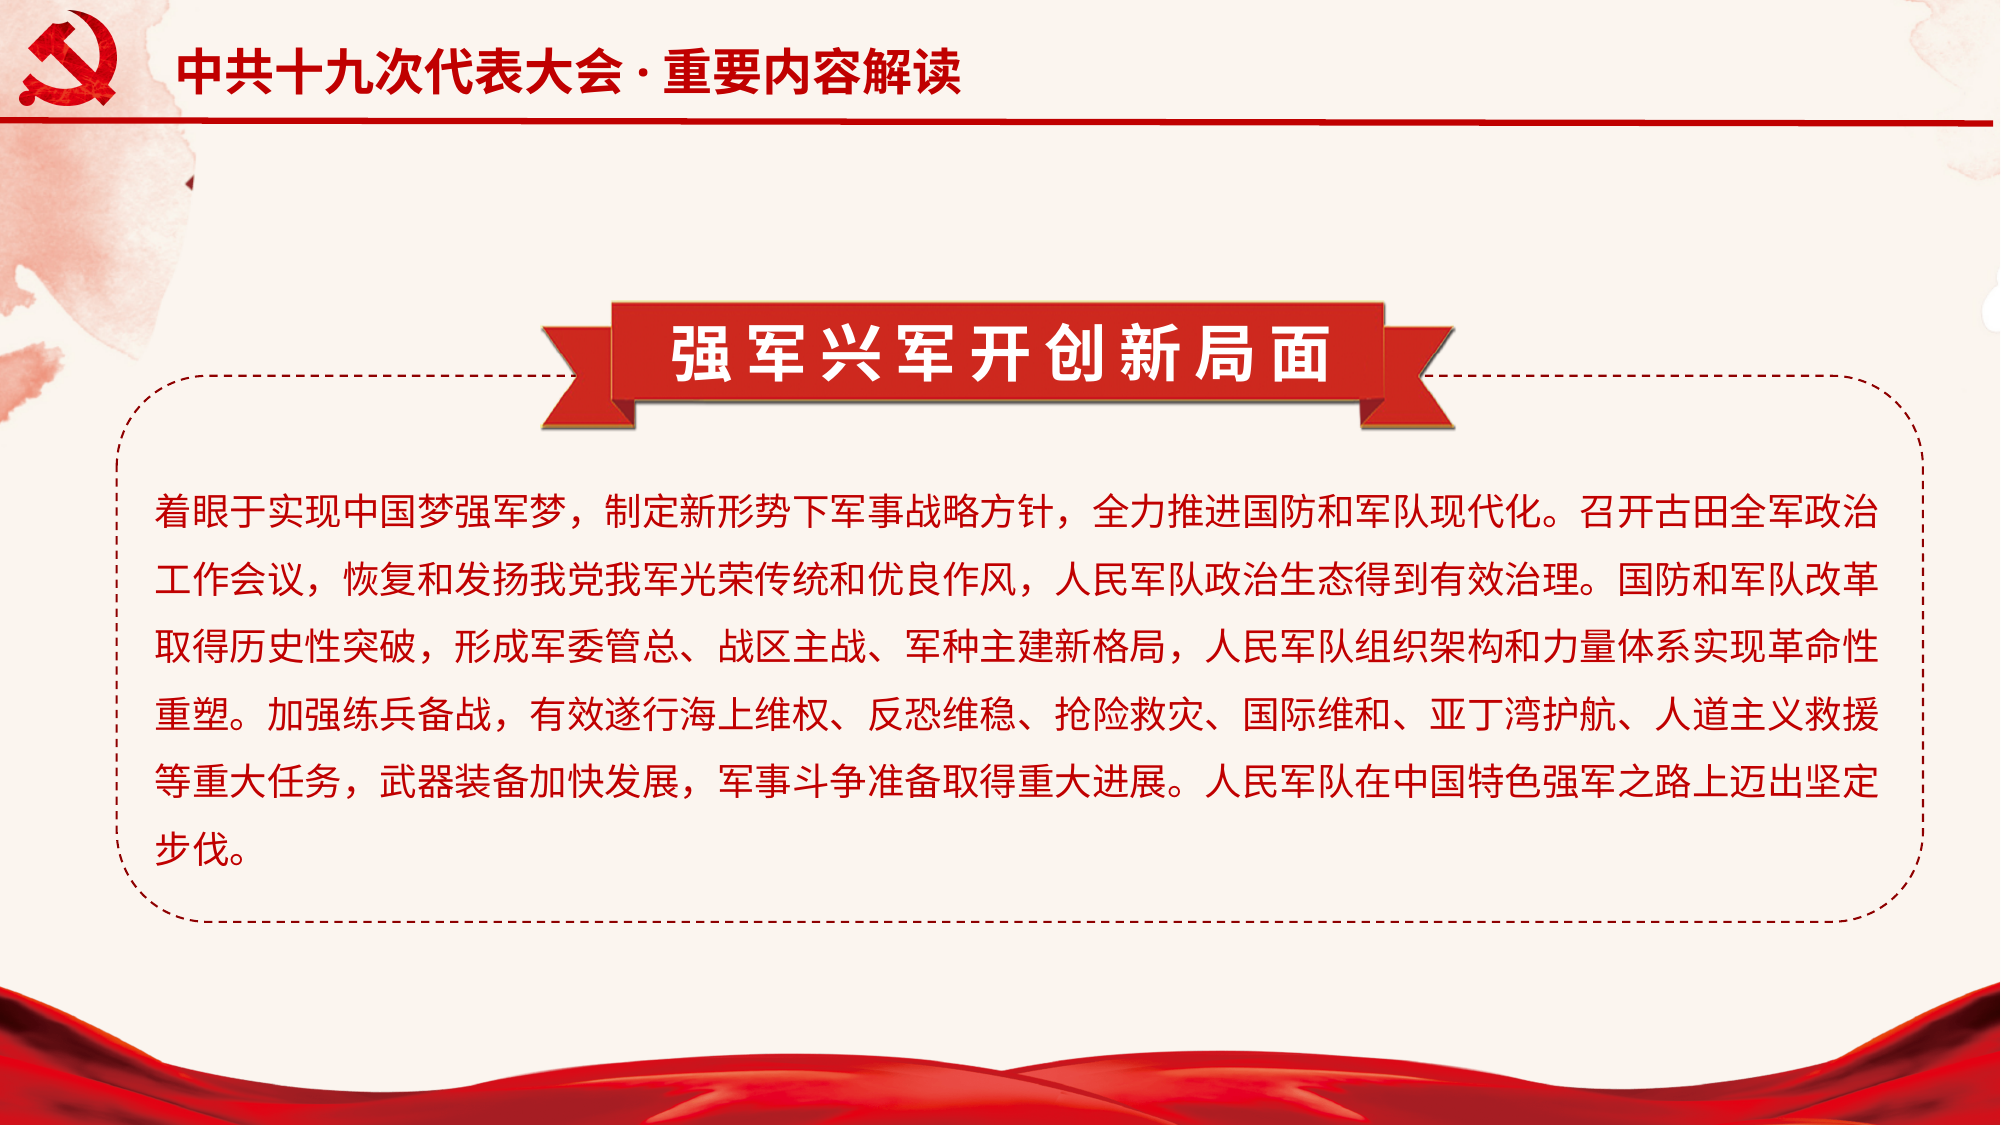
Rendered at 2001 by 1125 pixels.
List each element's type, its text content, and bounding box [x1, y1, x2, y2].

text_box 中共十九次代表大会·重要内容解读 [163, 17, 1100, 107]
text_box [0, 120, 1994, 124]
text_box 着眼于实现中国梦强军梦，制定新形势下军事战略方针，全力推进国防和军队现代化。召开古田全军政治工作会议，恢复和发扬我党我军光荣传统和优良作风，人民军队政治生态得到有效治理。国防和军队改革取得历史性突破，形成军委管总、战区主战、军种主建新格局，人民军队组织架构和力量体系实现革命性重塑。加强练兵备战，有效遂行海上维权、反恐维稳、抢险救灾、国际维和、亚丁湾护航、人道主义救援等重大任务，武器装备加快发展，军事斗争准备取得重大进展。人民军队在中国特色强军之路上迈出坚定步伐。 [139, 458, 1900, 879]
picture [0, 0, 2001, 1125]
text_box [115, 374, 1925, 923]
